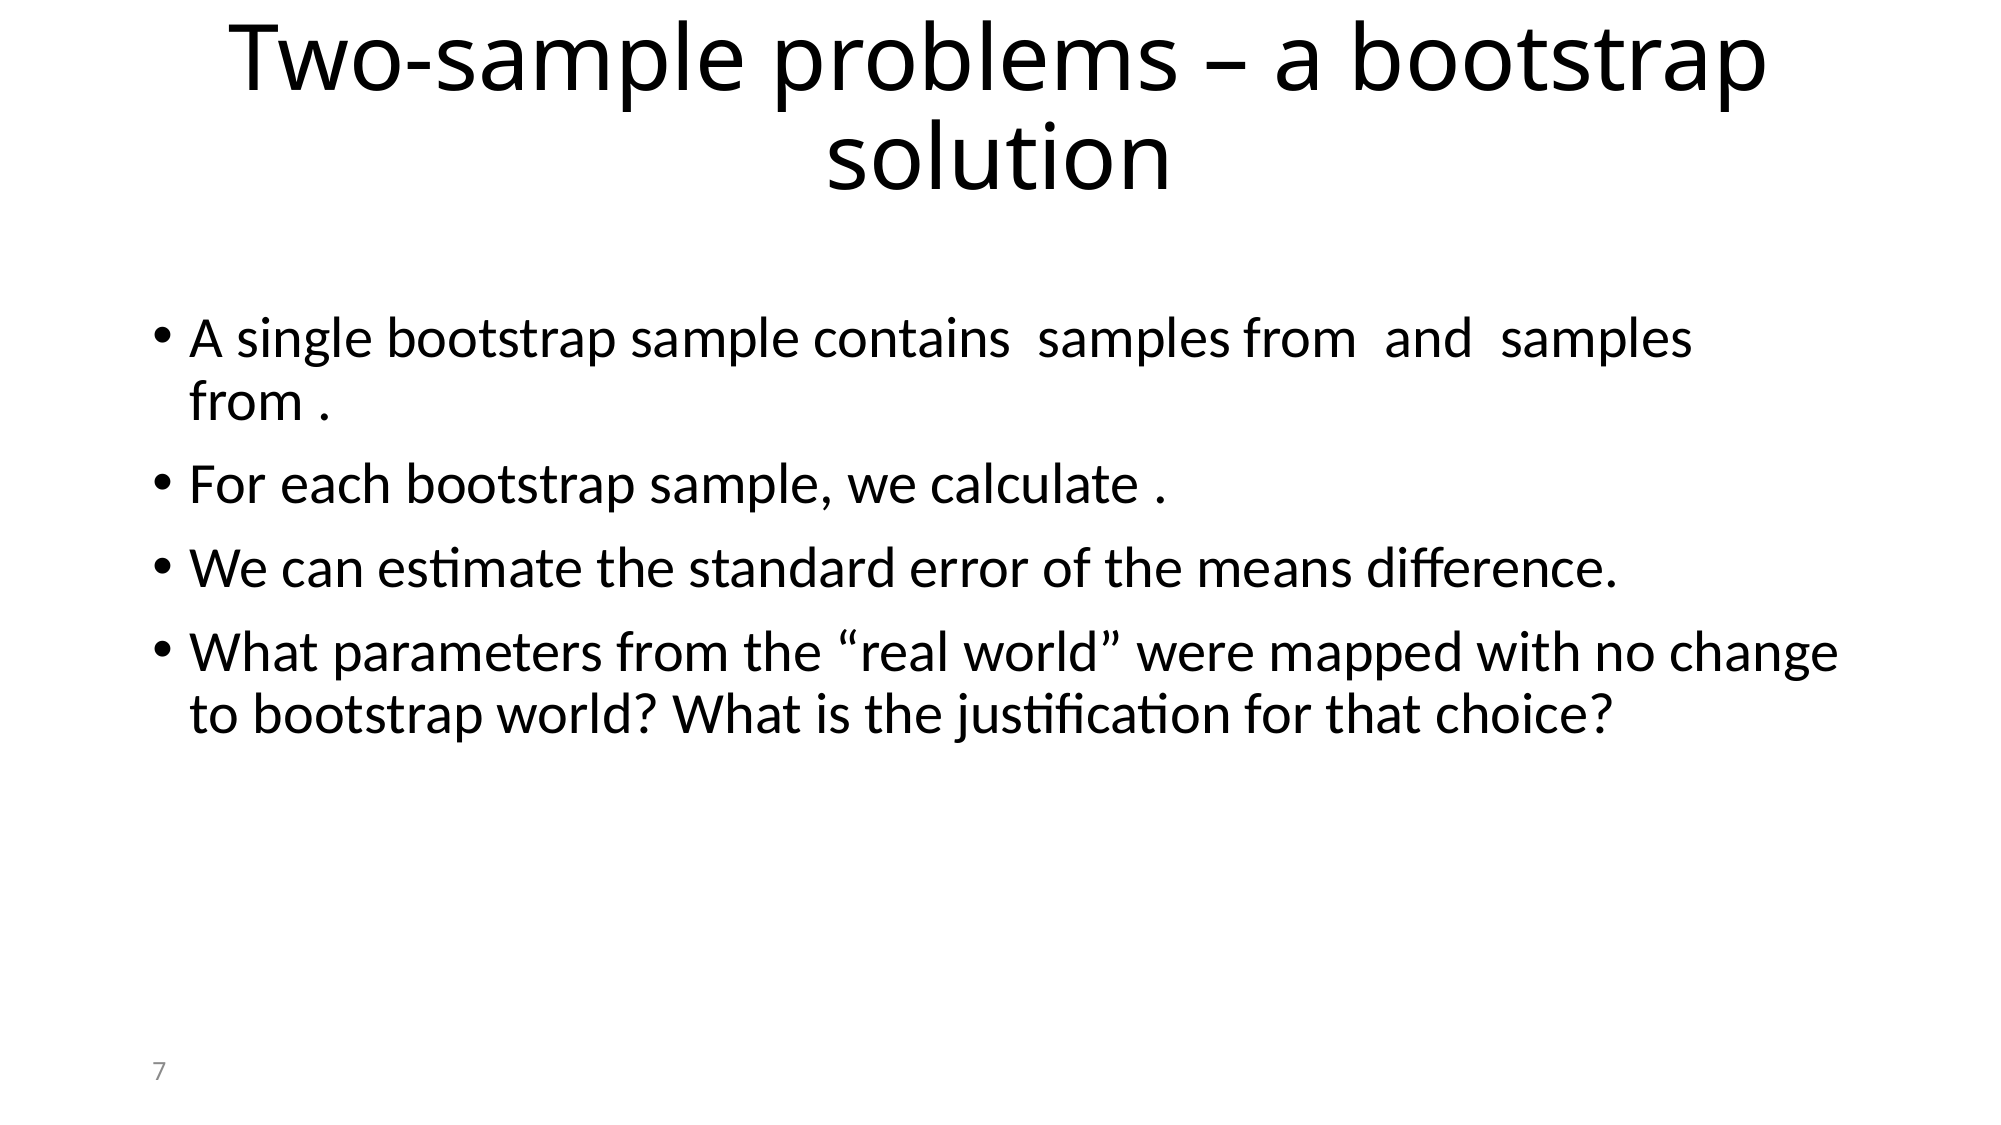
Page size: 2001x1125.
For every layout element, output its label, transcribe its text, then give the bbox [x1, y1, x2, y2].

title Two-sample problems – a bootstrap solution [137, 1, 1863, 219]
slide_number 7 [137, 1042, 588, 1103]
